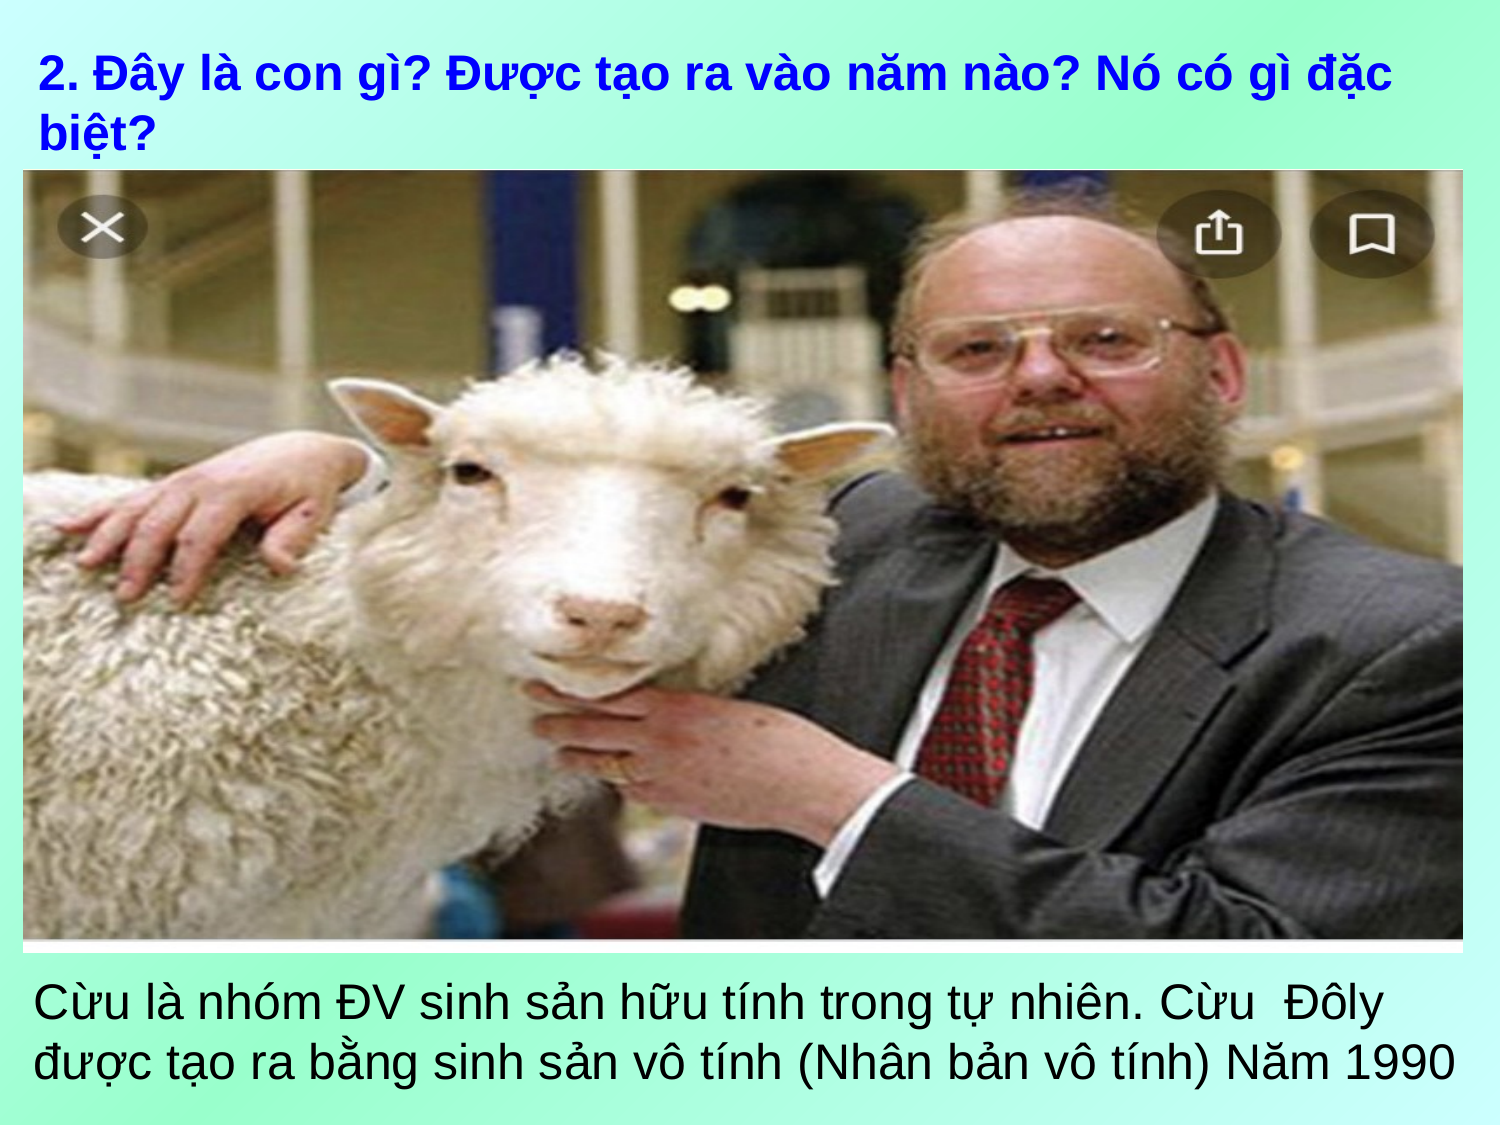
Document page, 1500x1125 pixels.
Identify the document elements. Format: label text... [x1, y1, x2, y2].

text_box 2. Đây là con gì? Được tạo ra vào năm nào? Nó có gì đặc biệt? [23, 33, 1412, 169]
text_box Cừu là nhóm ĐV sinh sản hữu tính trong tự nhiên. Cừu Đôly được tạo ra bằng sinh sản vô tính (Nhân bản vô tính) Năm 1990 [19, 962, 1482, 1098]
picture [23, 169, 1463, 953]
